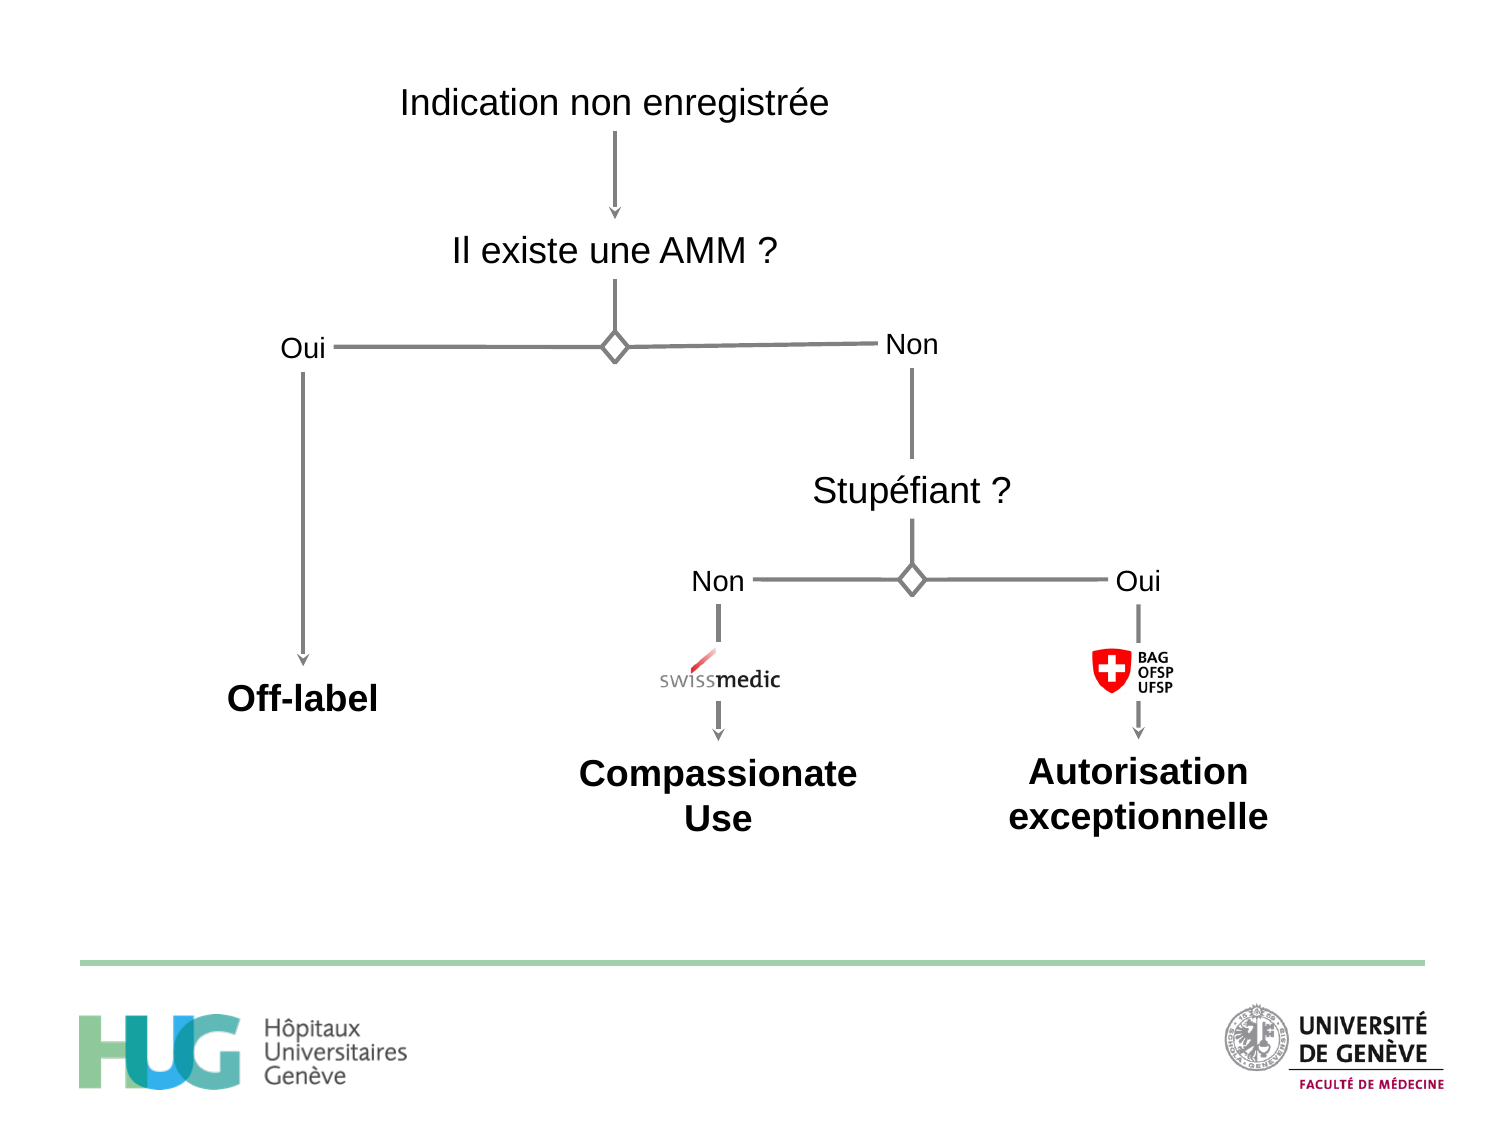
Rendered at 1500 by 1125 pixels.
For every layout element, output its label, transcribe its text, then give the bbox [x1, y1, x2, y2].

text_box [900, 564, 925, 596]
text_box Indication non enregistrée [392, 70, 838, 131]
picture [79, 1014, 407, 1090]
text_box [602, 332, 628, 363]
text_box Off-label [219, 666, 387, 727]
text_box Non [684, 554, 753, 605]
picture [650, 642, 787, 701]
text_box Il existe une AMM ? [444, 219, 786, 279]
text_box Compassionate Use [571, 741, 866, 847]
picture [1215, 989, 1460, 1106]
text_box Autorisation exceptionnelle [1000, 739, 1277, 845]
text_box Oui [272, 321, 334, 372]
picture [1083, 643, 1185, 701]
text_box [627, 343, 878, 348]
text_box Non [877, 318, 947, 369]
text_box Stupéfiant ? [804, 458, 1020, 519]
text_box Oui [1108, 554, 1169, 605]
